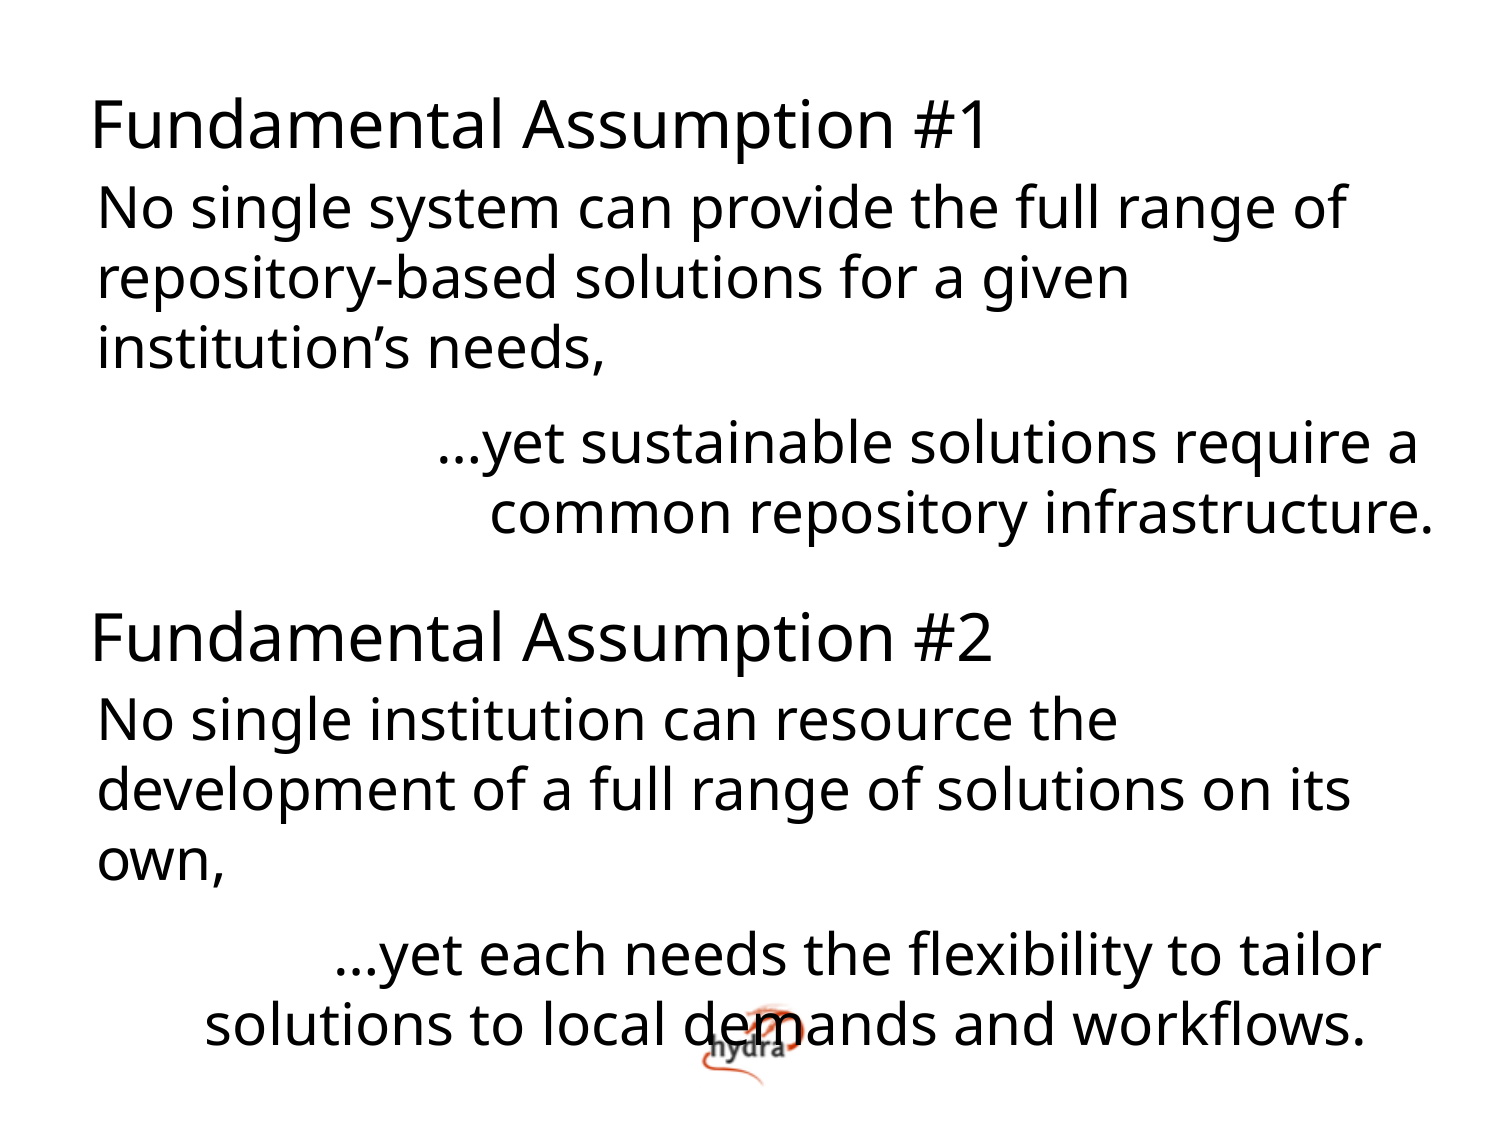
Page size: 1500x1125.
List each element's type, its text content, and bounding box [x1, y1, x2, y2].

text_box No single institution can resource the development of a full range of solutions on its own, …yet each needs the flexibility to tailor solutions to local demands and workflows. [62, 674, 1413, 1065]
text_box Fundamental Assumption #2 [75, 587, 1388, 683]
text_box No single system can provide the full range of repository-based solutions for a given institution’s needs, …yet sustainable solutions require a common repository infrastructure. [62, 162, 1450, 553]
text_box Fundamental Assumption #1 [75, 74, 1388, 162]
picture [699, 1065, 813, 1088]
